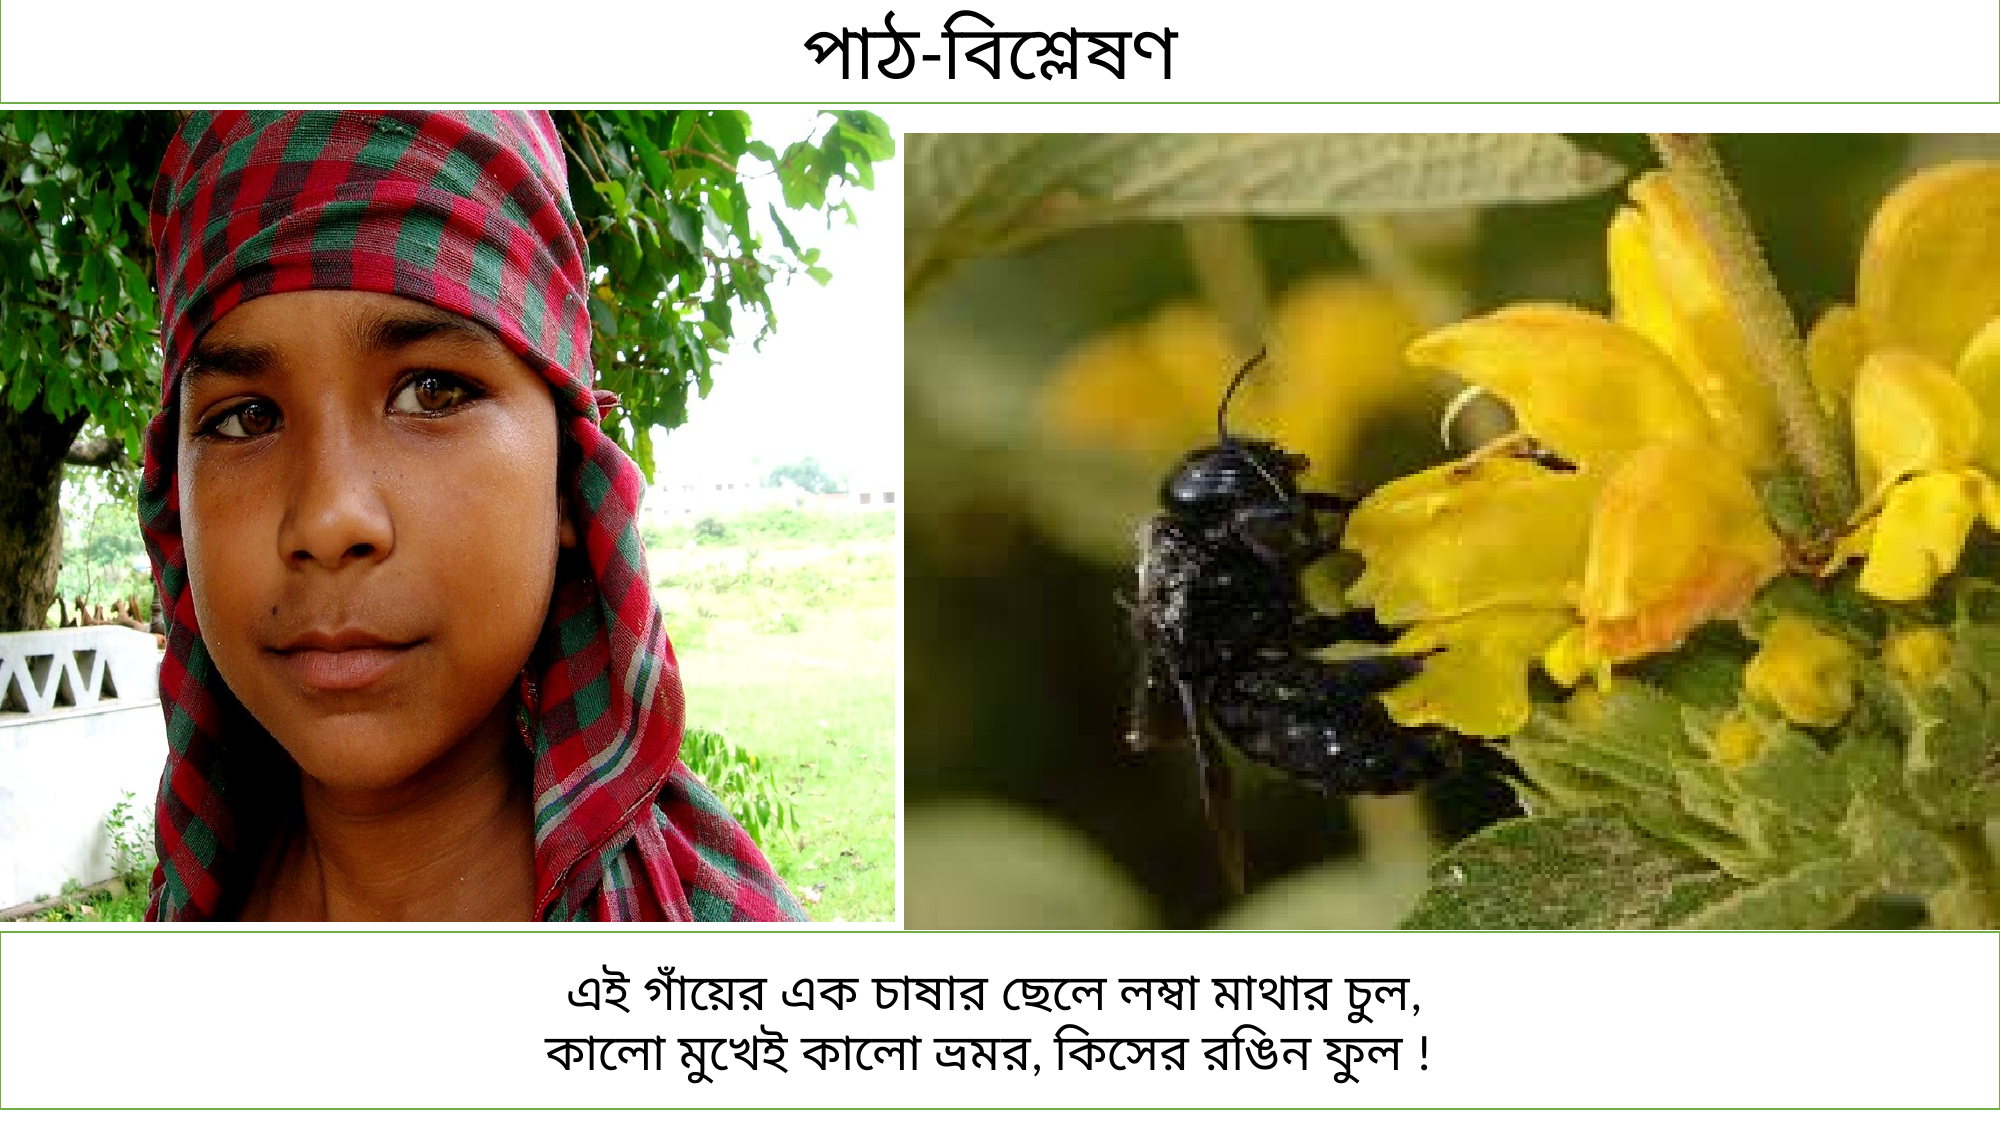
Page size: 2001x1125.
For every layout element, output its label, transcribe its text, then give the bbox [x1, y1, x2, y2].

picture [0, 110, 895, 922]
picture [904, 133, 2000, 930]
text_box পাঠ-বিশ্লেষণ [0, 0, 2000, 104]
text_box এই গাঁয়ের এক চাষার ছেলে লম্বা মাথার চুল, কালো মুখেই কালো ভ্রমর, কিসের রঙিন ফুল ! [0, 931, 2000, 1110]
